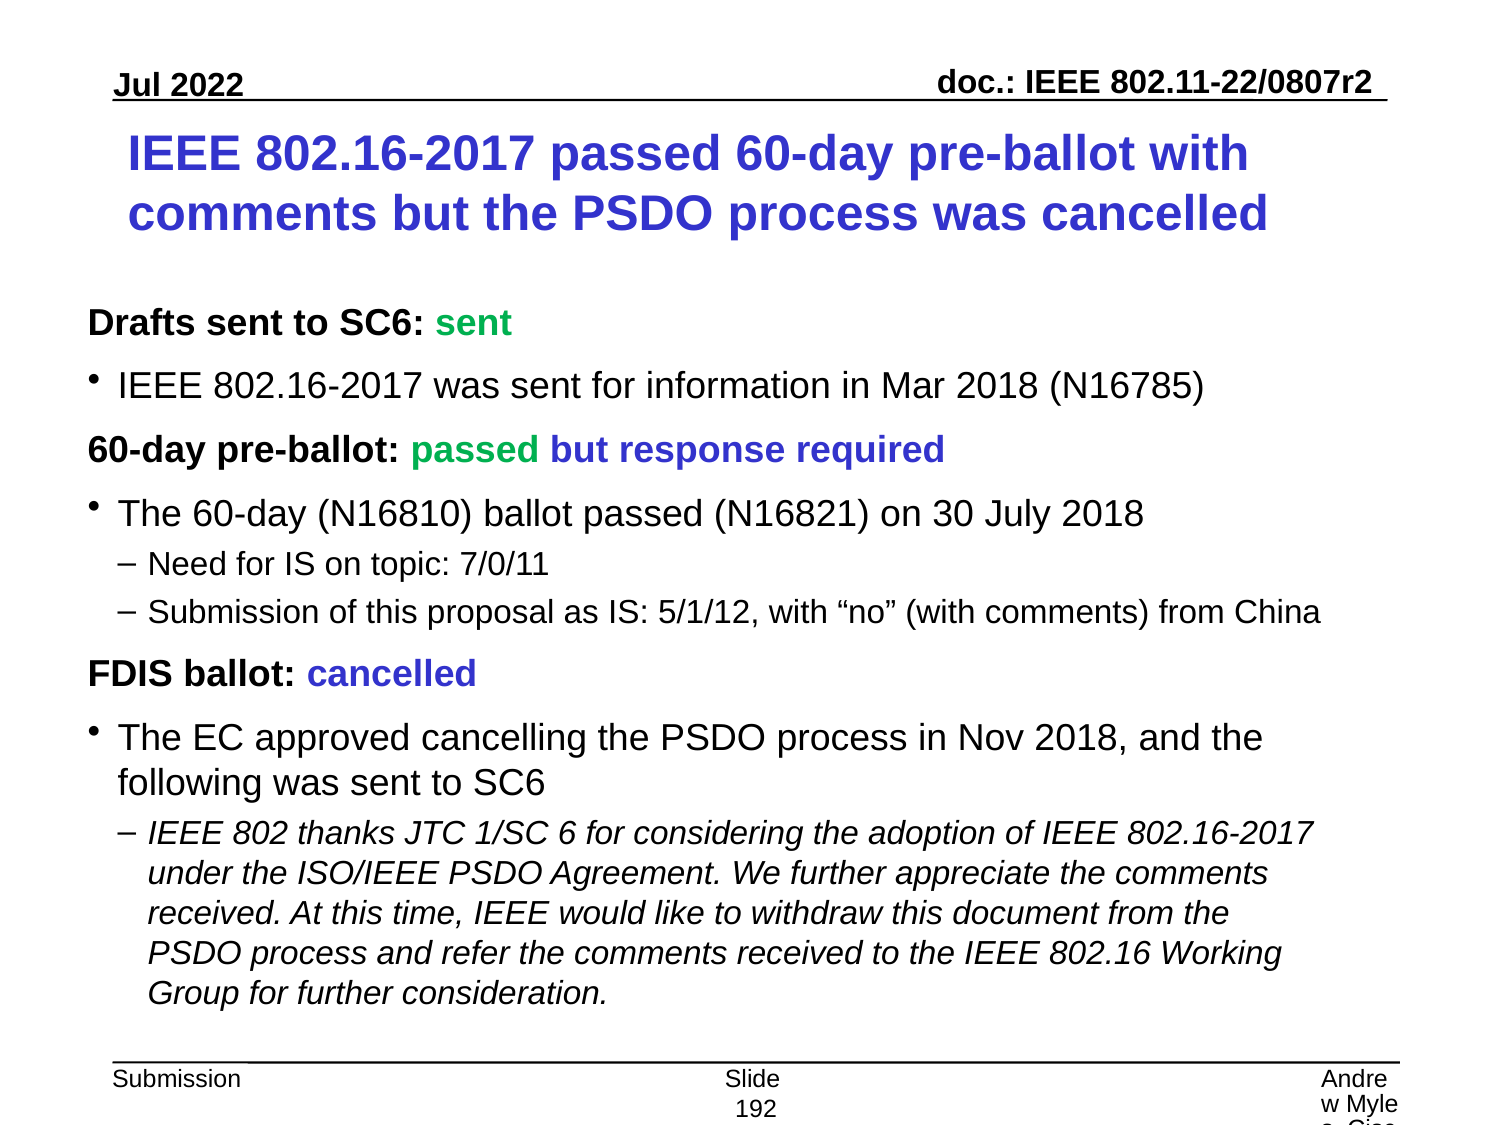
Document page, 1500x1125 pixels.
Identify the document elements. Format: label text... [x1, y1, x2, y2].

slide_number Slide 192 [709, 1061, 803, 1093]
footer Andrew Myles, Cisco [1320, 1061, 1402, 1093]
list Drafts sent to SC6: sent IEEE 802.16-2017 was sent for information in Mar 2018 (N16785) 60-day pre-ballot: passed but response required The 60-day (N16810) ballot passed (N16821) on 30 July 2018 Need for IS on topic: 7/0/11 Submission of this proposal as IS: 5/1/12, with “no” (with comments) from China FDIS ballot: cancelled The EC approved cancelling the PSDO process in Nov 2018, and the following was sent to SC6 IEEE 802 thanks JTC 1/SC 6 for considering the adoption of IEEE 802.16-2017 under the ISO/IEEE PSDO Agreement. We further appreciate the comments received. At this time, IEEE would like to withdraw this document from the PSDO process and refer the comments received to the IEEE 802.16 Working Group for further consideration. [72, 289, 1348, 965]
title IEEE 802.16-2017 passed 60-day pre-ballot with comments but the PSDO process was cancelled [112, 112, 1388, 288]
